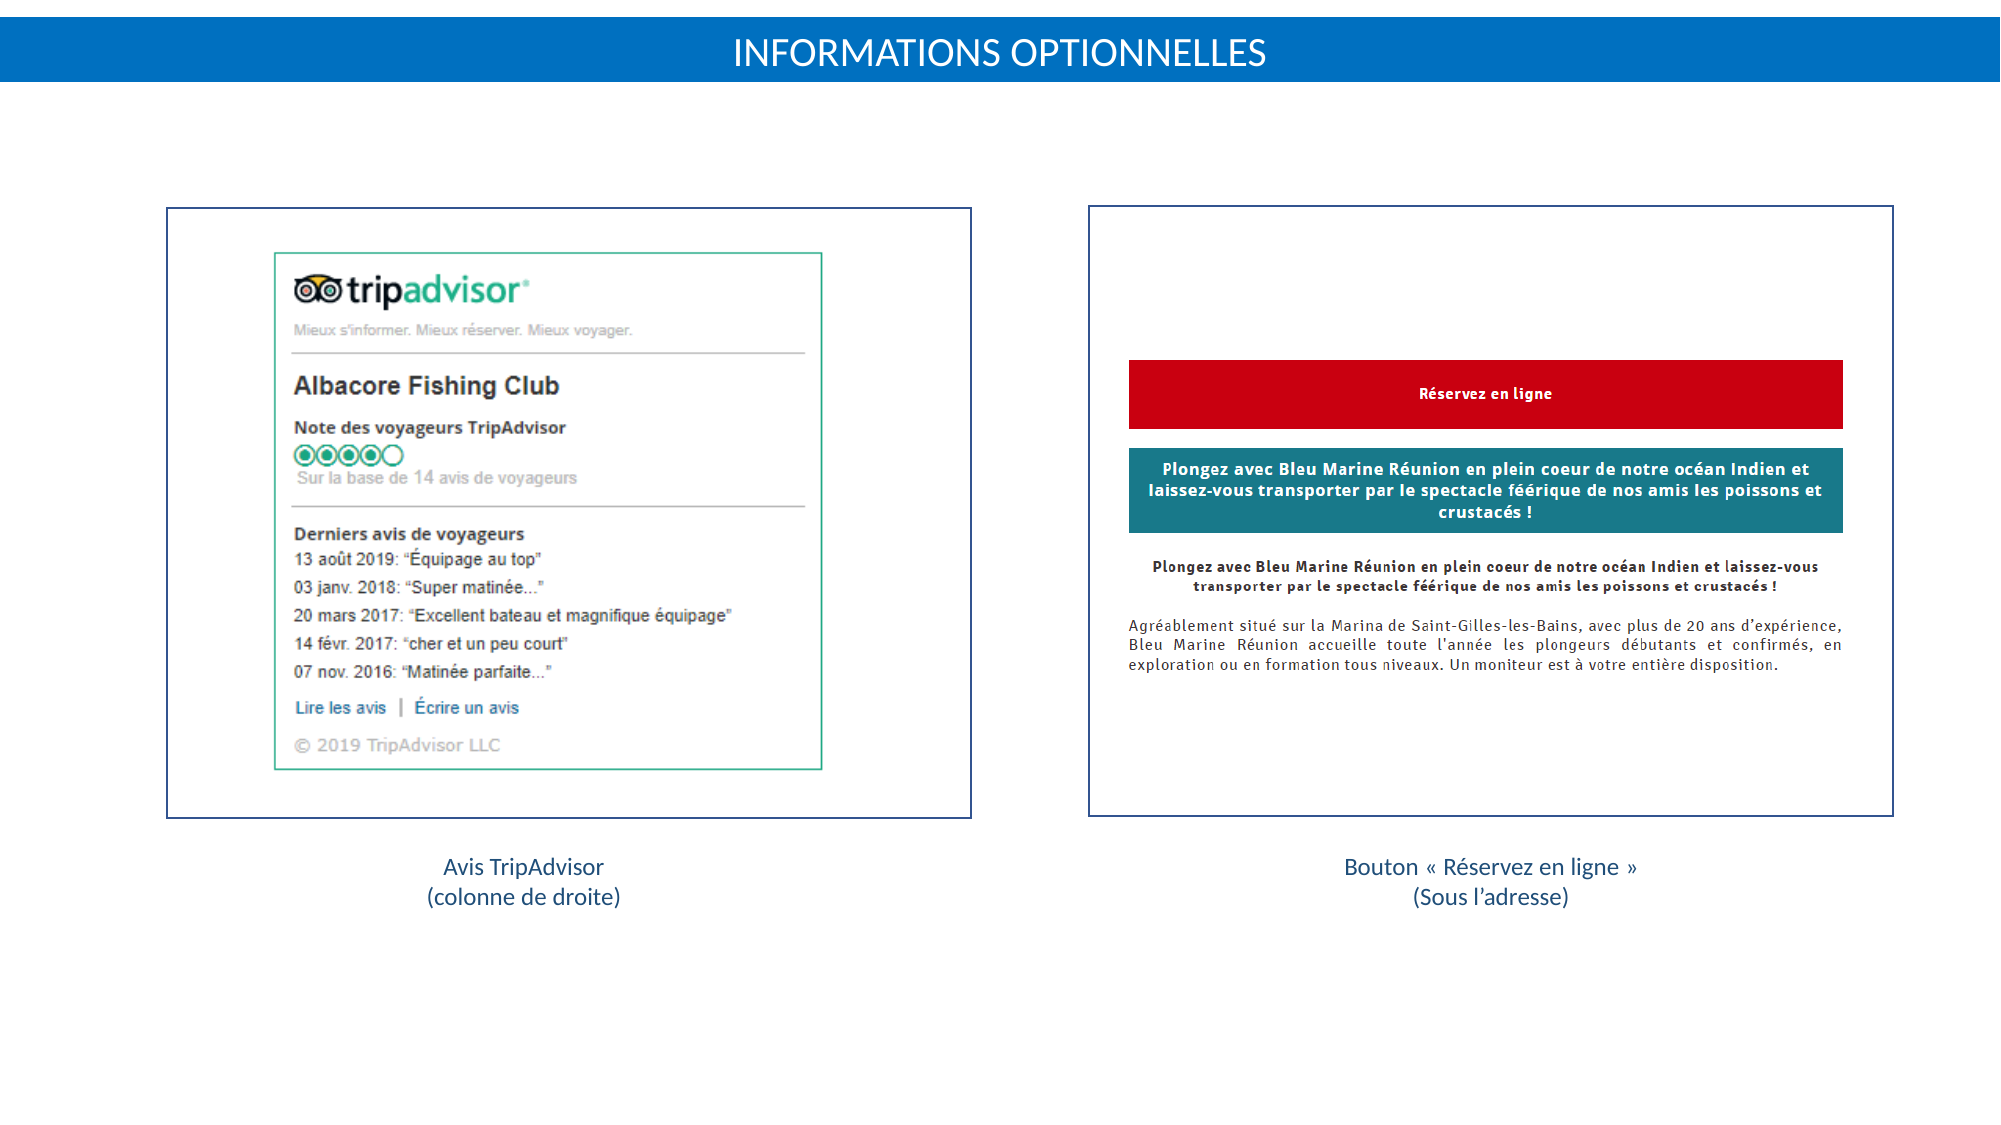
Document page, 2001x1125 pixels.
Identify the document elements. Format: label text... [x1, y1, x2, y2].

picture [265, 239, 832, 786]
text_box [166, 207, 972, 819]
text_box Bouton « Réservez en ligne » (Sous l’adresse) [1107, 843, 1875, 919]
text_box INFORMATIONS OPTIONNELLES [0, 17, 2000, 82]
text_box Avis TripAdvisor (colonne de droite) [140, 843, 908, 919]
picture [1127, 336, 1856, 686]
text_box [1088, 205, 1894, 817]
